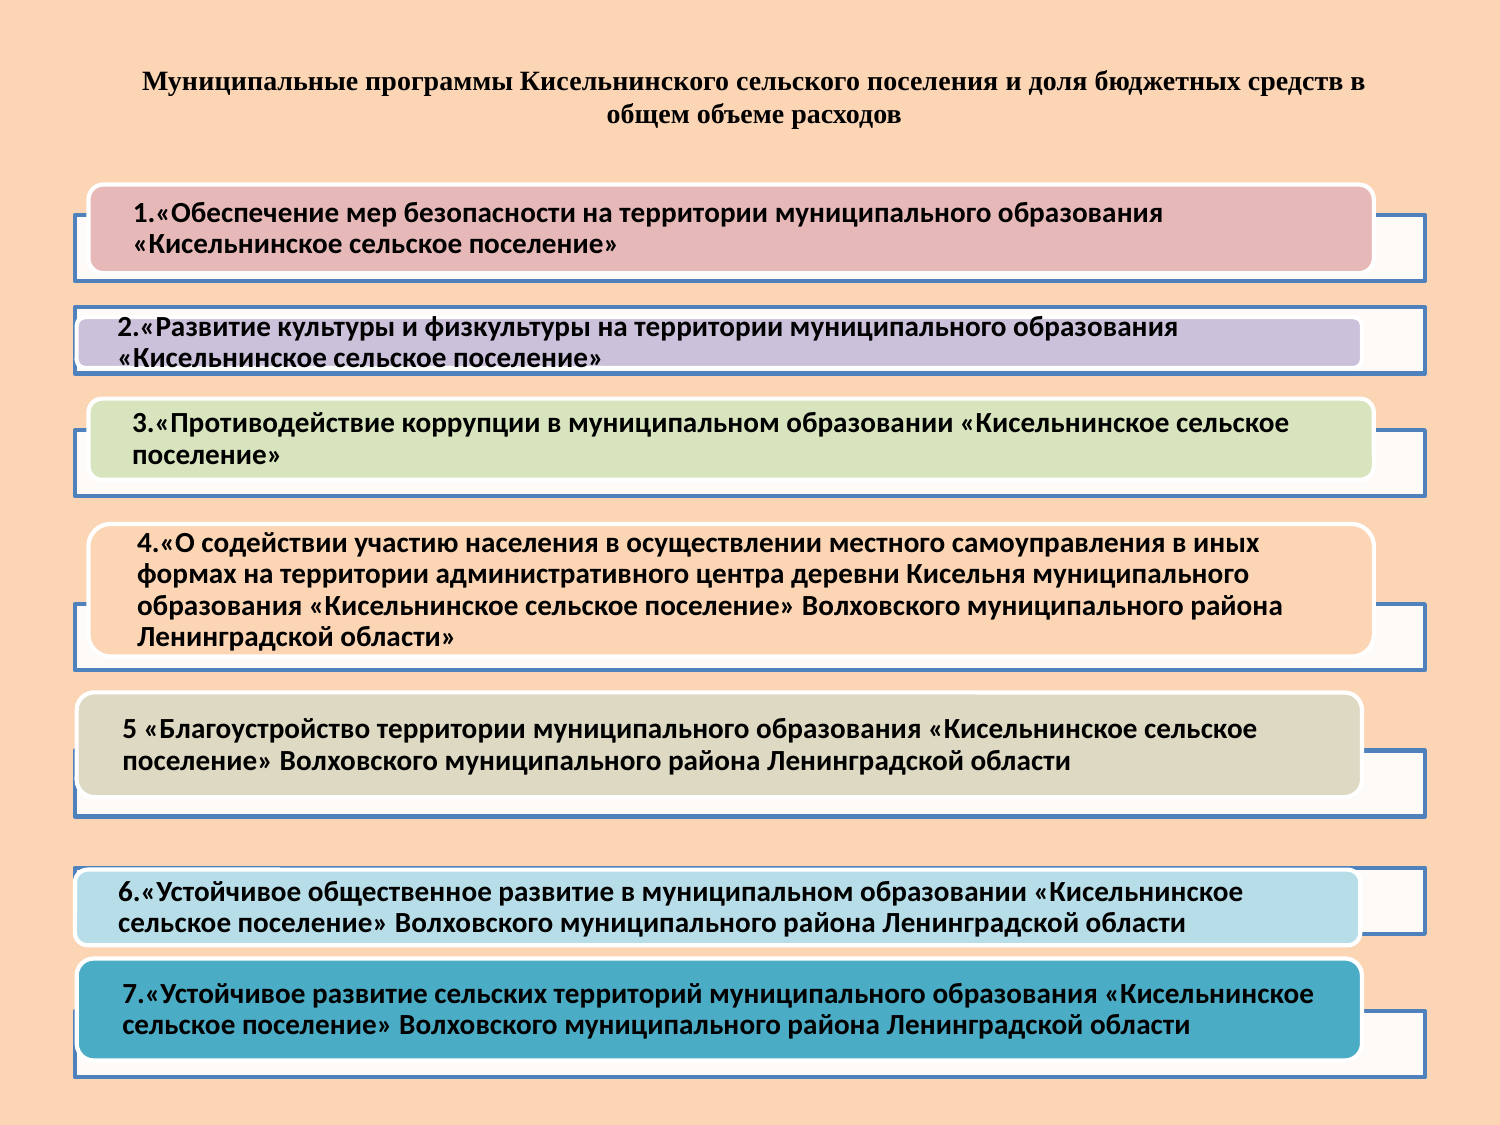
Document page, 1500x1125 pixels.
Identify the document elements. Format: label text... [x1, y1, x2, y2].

title Муниципальные программы Кисельнинского сельского поселения и доля бюджетных средств в общем объеме расходов [88, 54, 1420, 137]
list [74, 163, 1426, 1079]
